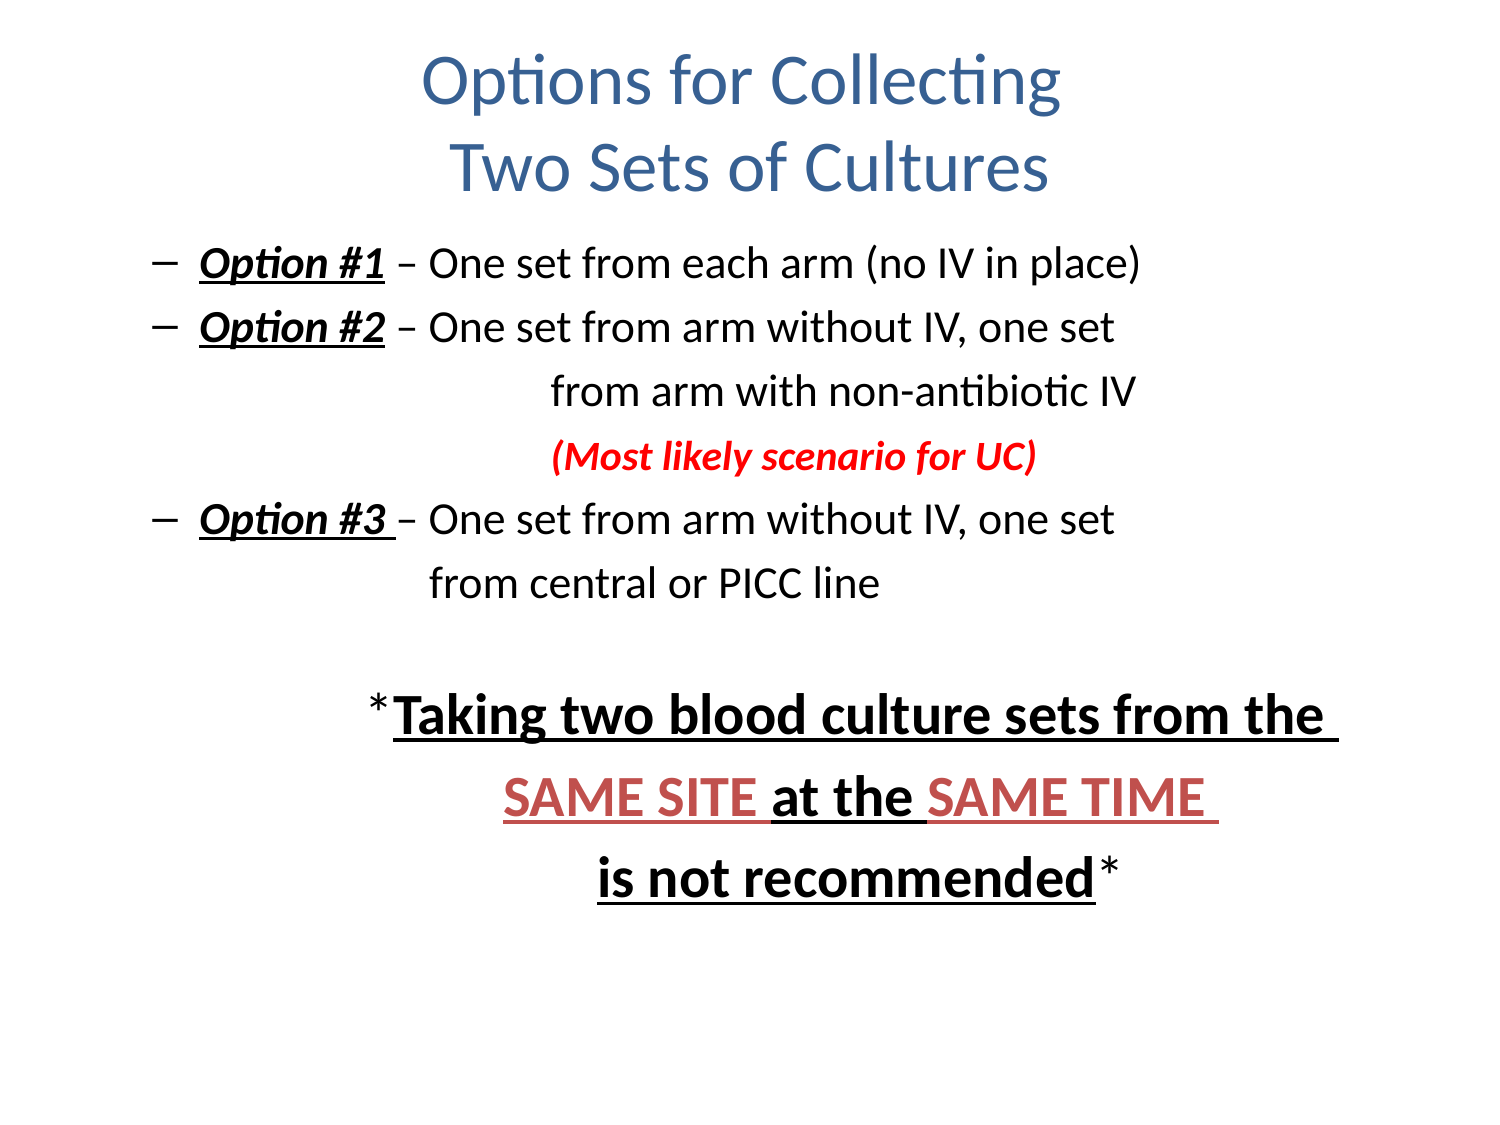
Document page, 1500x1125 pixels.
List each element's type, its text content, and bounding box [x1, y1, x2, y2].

title Options for Collecting Two Sets of Cultures [75, 24, 1425, 213]
list Option #1 – One set from each arm (no IV in place) Option #2 – One set from arm without IV, one set from arm with non-antibiotic IV (Most likely scenario for UC) Option #3 – One set from arm without IV, one set from central or PICC line *Taking two blood culture sets from the SAME SITE at the SAME TIME is not recommended* [62, 224, 1413, 1057]
